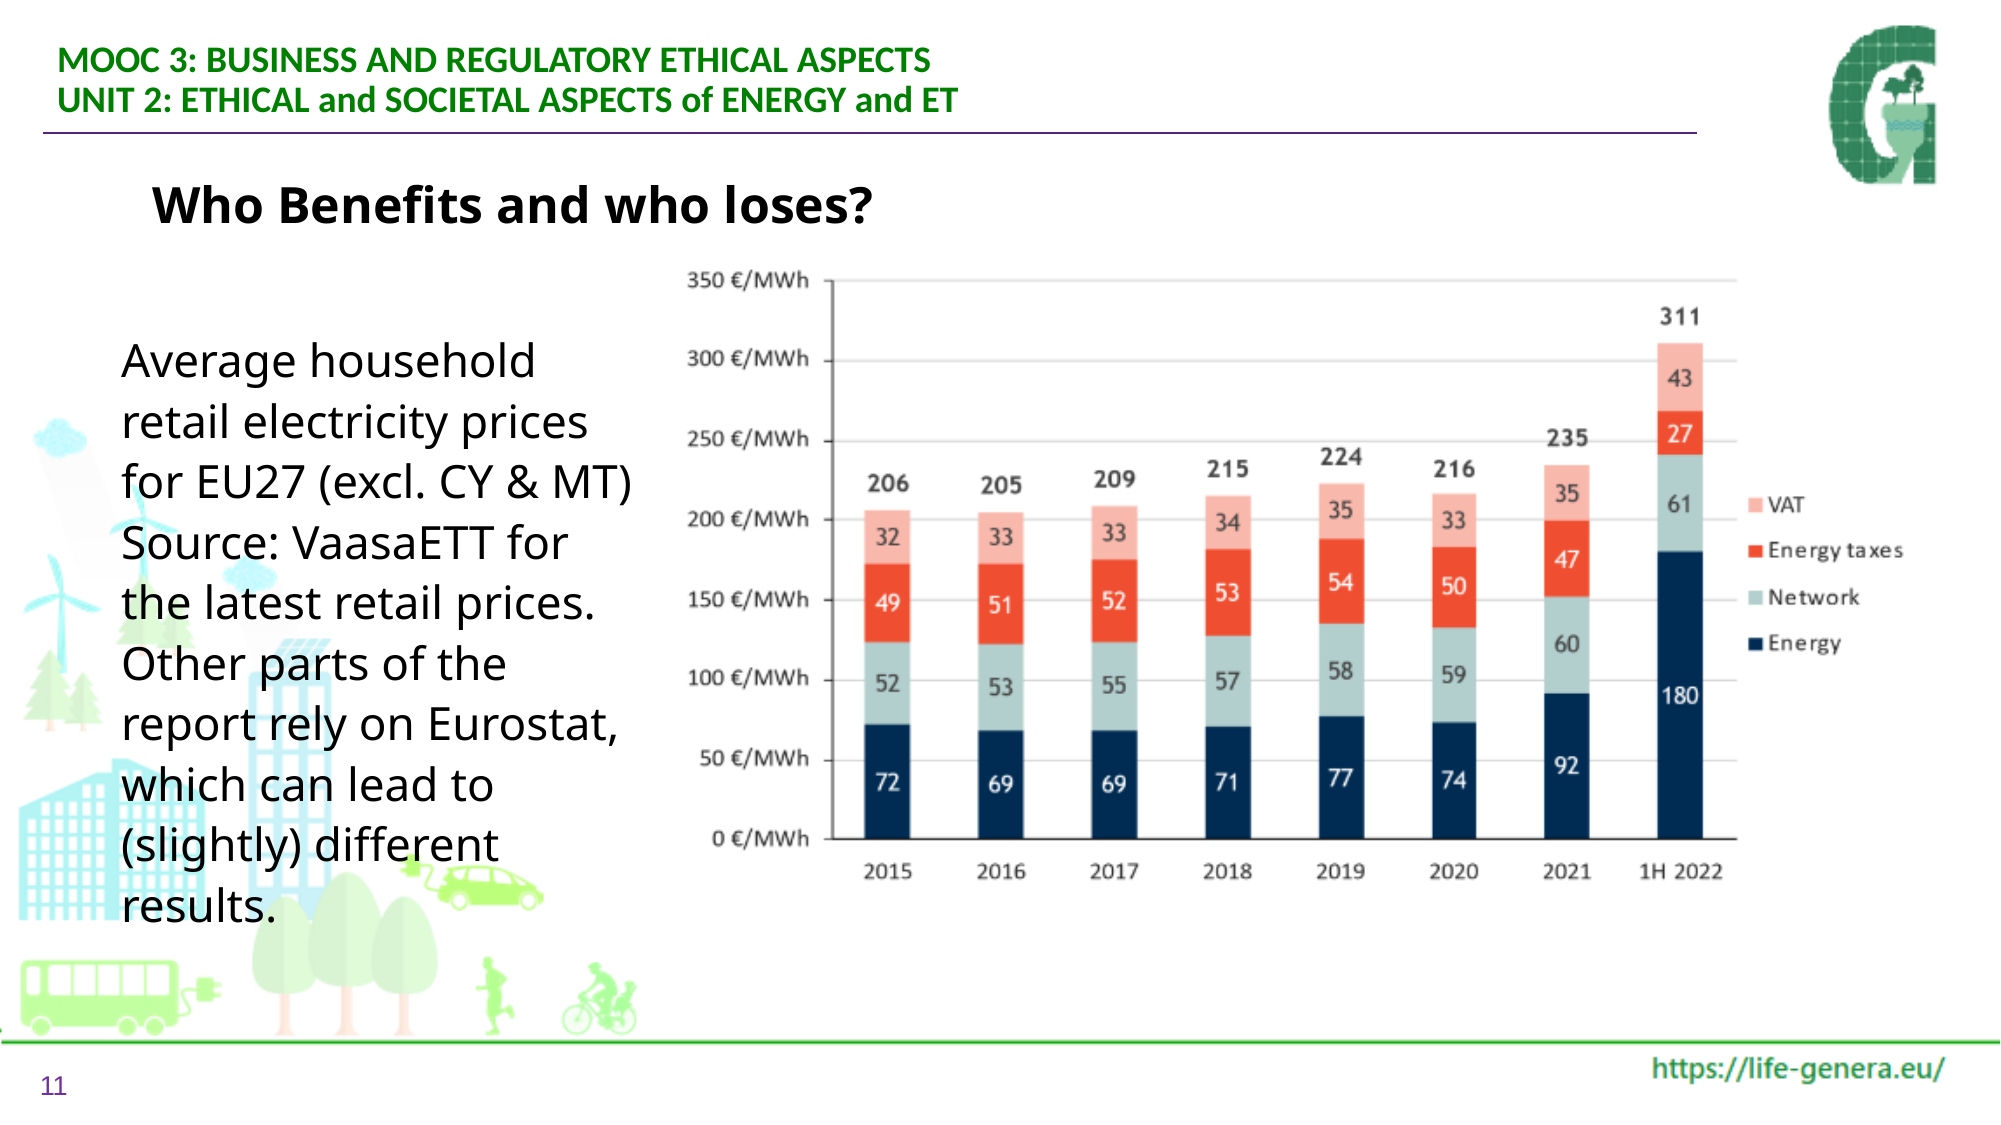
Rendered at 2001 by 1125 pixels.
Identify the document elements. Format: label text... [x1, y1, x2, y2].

text_box Average household retail electricity prices for EU27 (excl. CY & MT) Source: VaasaETT for the latest retail prices. Other parts of the report rely on Eurostat, which can lead to (slightly) different results. [106, 319, 648, 939]
list Who Benefits and who loses? [137, 160, 1936, 979]
text_box 11 [17, 1054, 83, 1115]
text_box MOOC 3: BUSINESS AND REGULATORY ETHICAL ASPECTS UNIT 2: ETHICAL and SOCIETAL ASPECTS of ENERGY and ET [42, 17, 1774, 144]
picture [0, 0, 2001, 1125]
